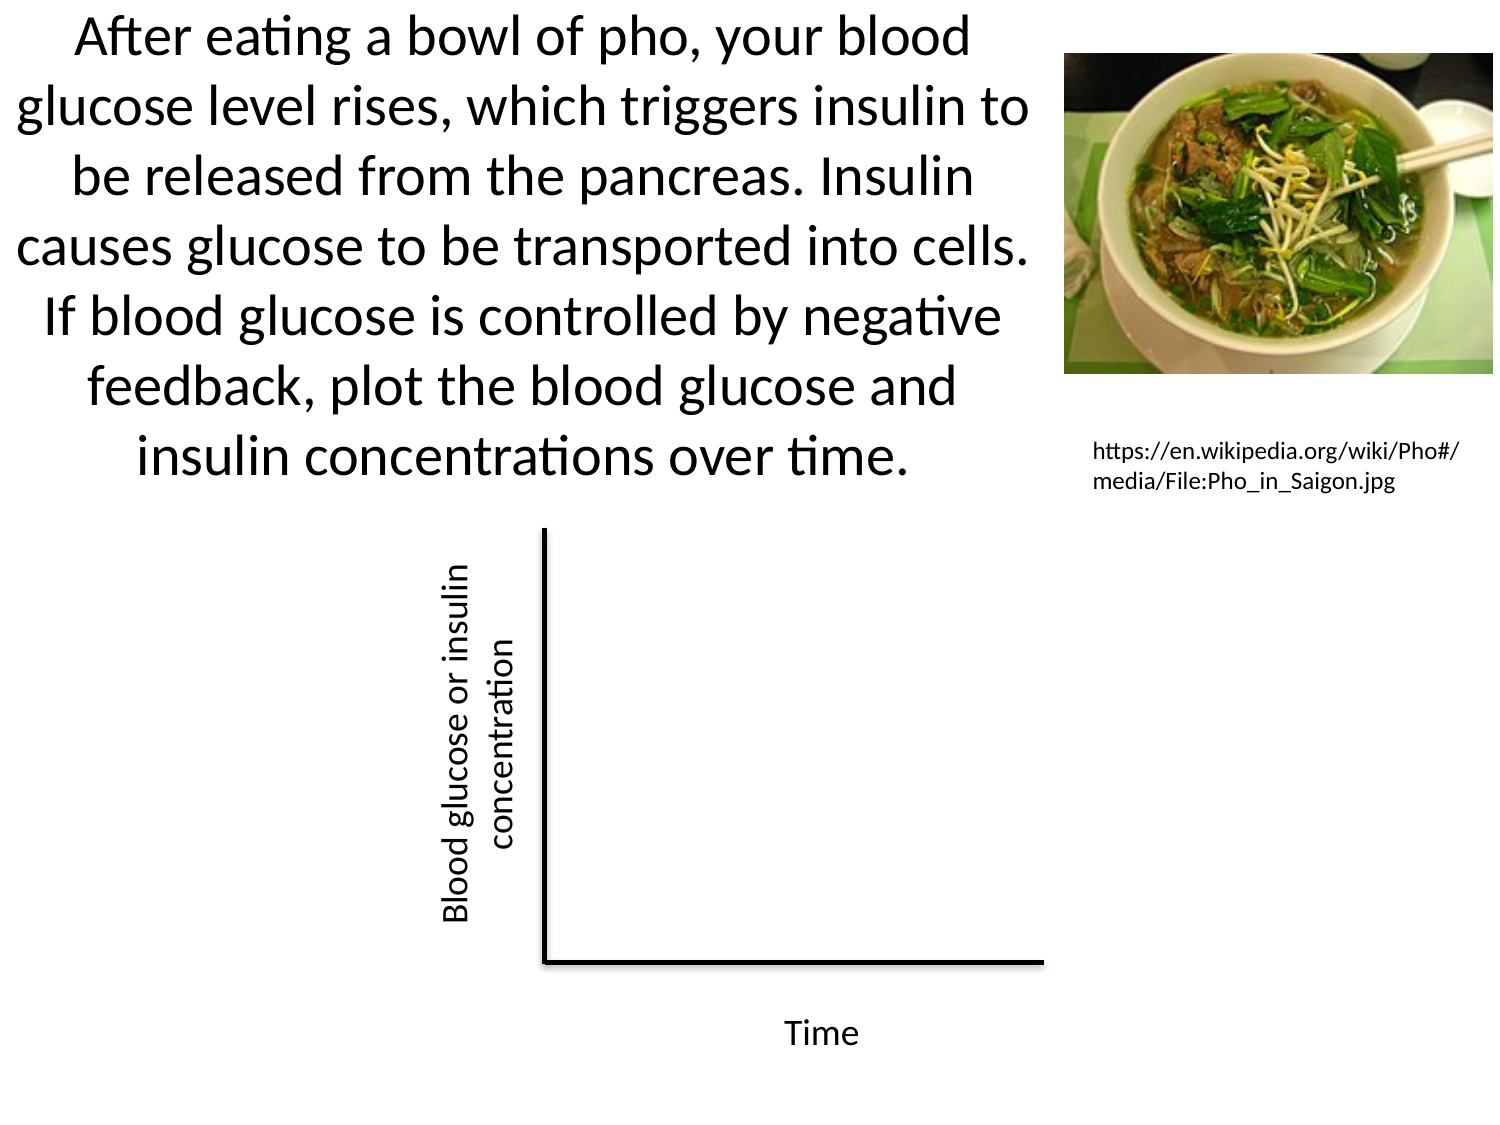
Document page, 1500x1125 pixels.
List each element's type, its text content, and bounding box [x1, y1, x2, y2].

text_box https://en.wikipedia.org/wiki/Pho#/media/File:Pho_in_Saigon.jpg [1077, 427, 1498, 503]
picture [1064, 53, 1493, 375]
title After eating a bowl of pho, your blood glucose level rises, which triggers insulin to be released from the pancreas. Insulin causes glucose to be transported into cells. If blood glucose is controlled by negative feedback, plot the blood glucose and insulin concentrations over time. [0, 148, 1047, 337]
text_box Time [769, 1000, 875, 1061]
text_box Blood glucose or insulin concentration [422, 526, 528, 963]
